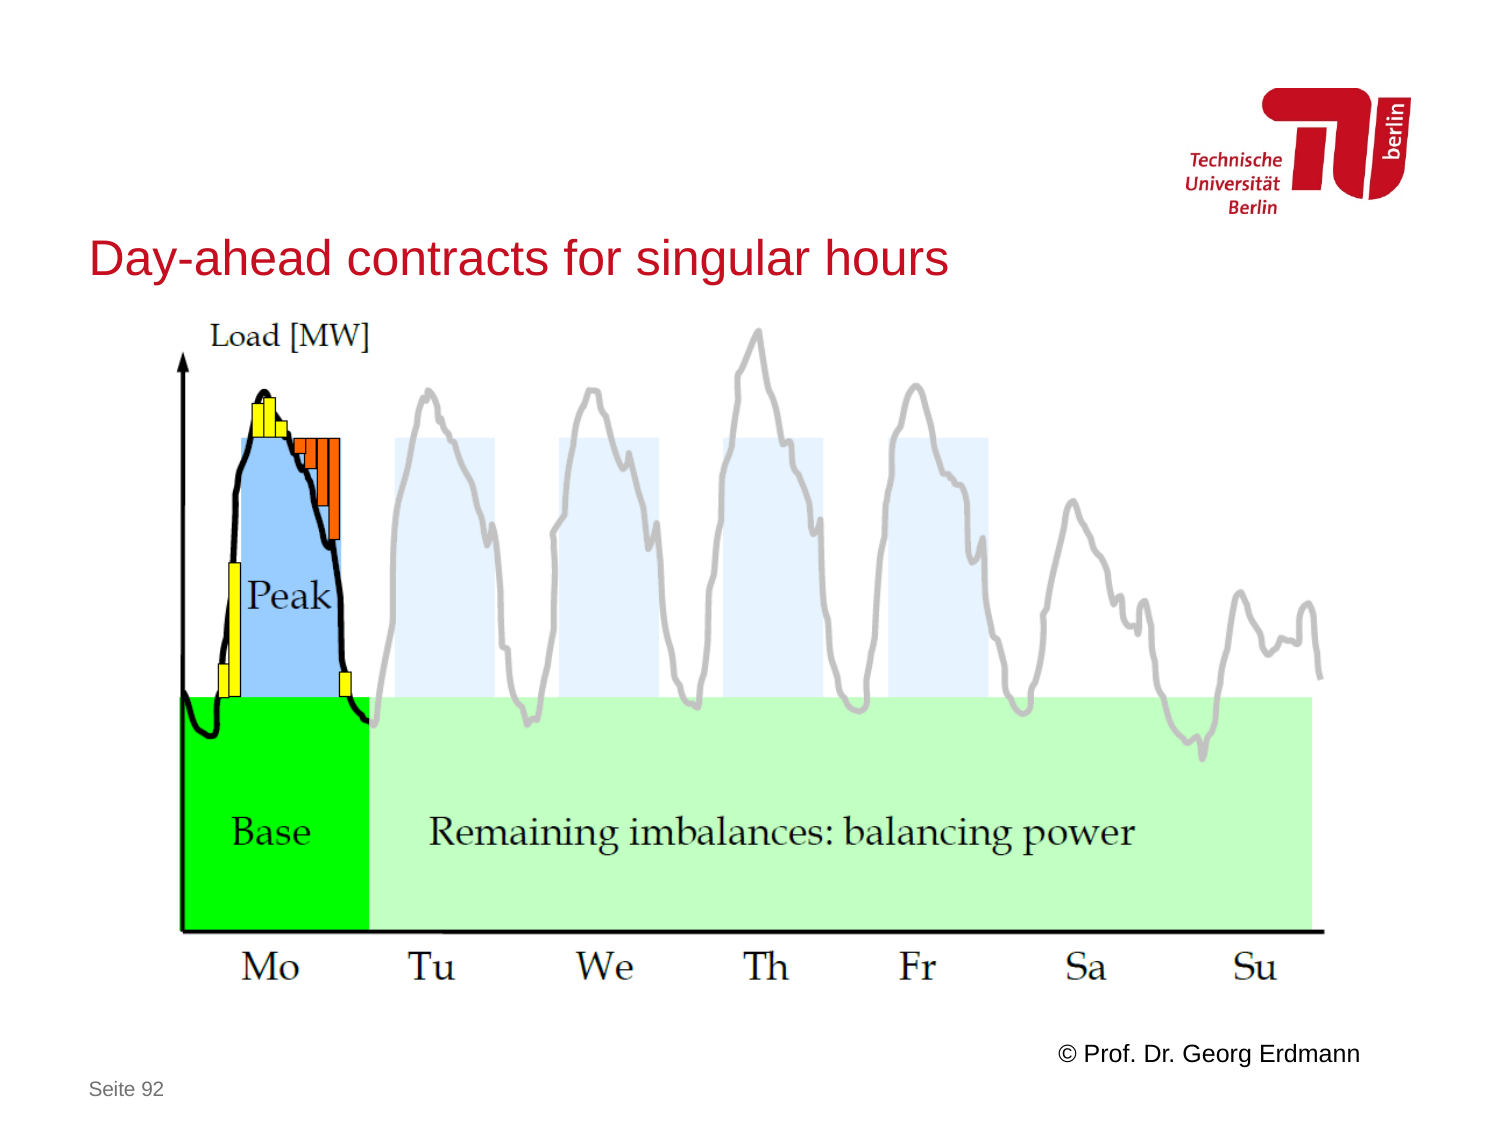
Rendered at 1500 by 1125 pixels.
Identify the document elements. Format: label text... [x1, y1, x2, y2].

picture [1186, 88, 1411, 214]
text_box © Prof. Dr. Georg Erdmann [938, 1030, 1376, 1075]
title Day-ahead contracts for singular hours [88, 226, 1411, 286]
picture [162, 303, 1338, 995]
slide_number Seite 92 [88, 1075, 1176, 1101]
